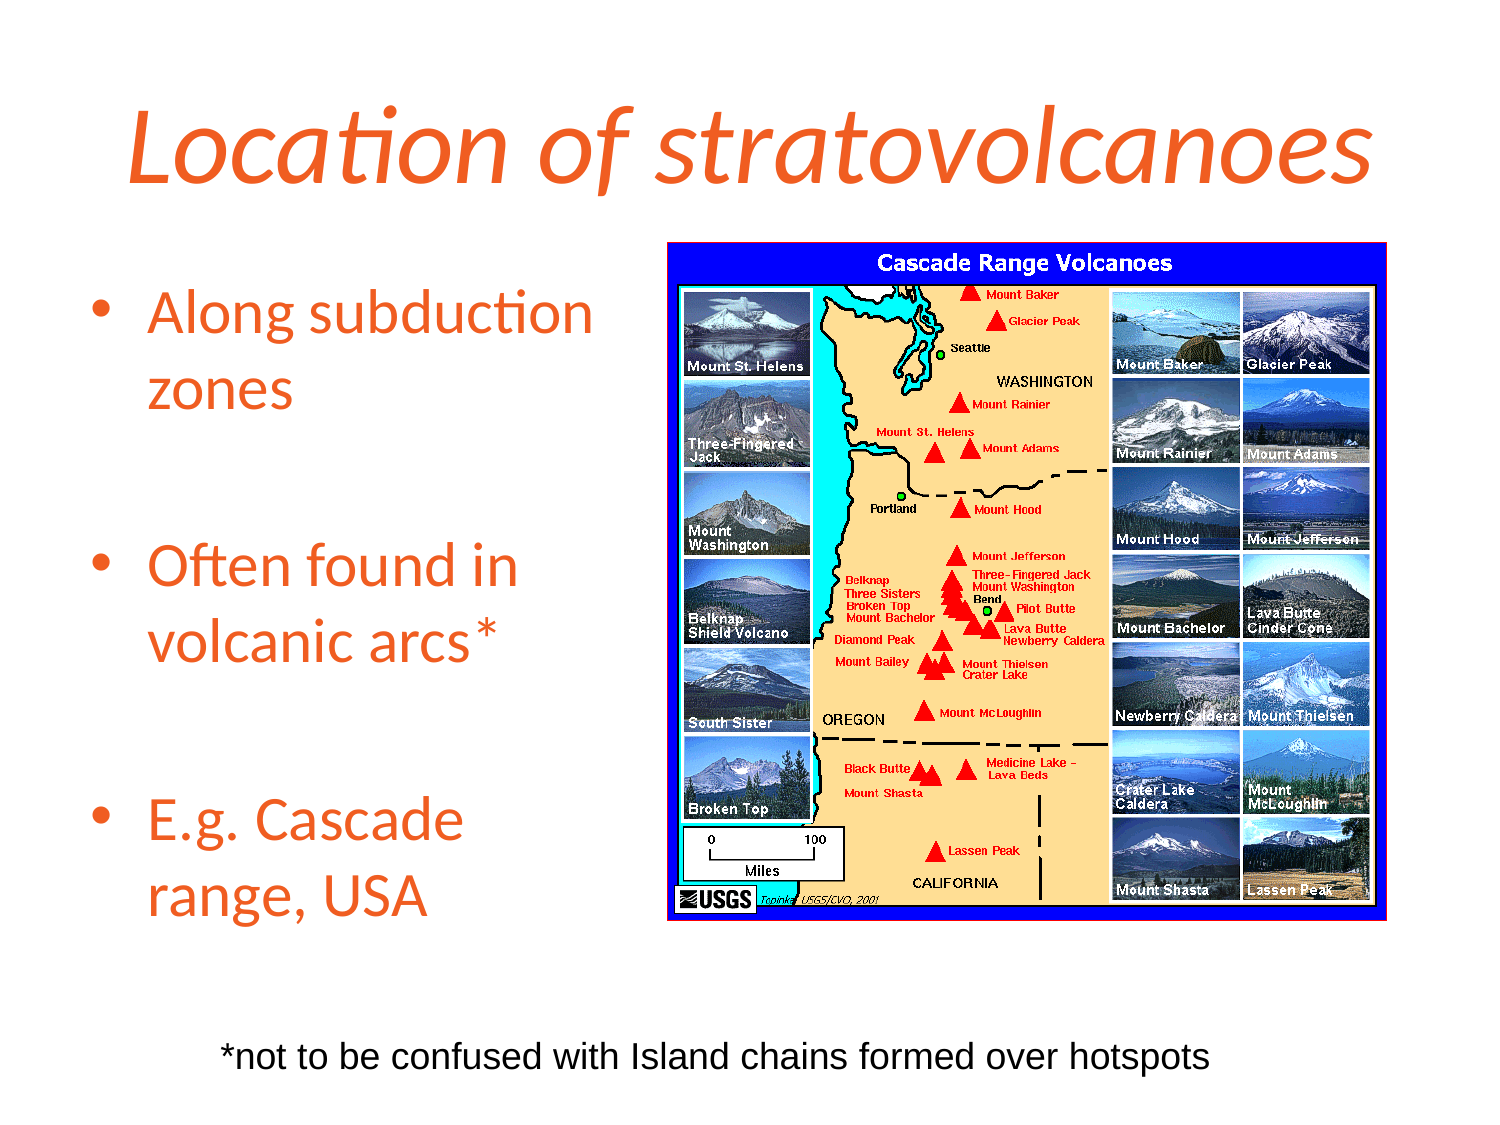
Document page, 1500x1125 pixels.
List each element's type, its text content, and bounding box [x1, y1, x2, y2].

list Along subduction zones Often found in volcanic arcs* E.g. Cascade range, USA [75, 262, 613, 963]
picture [662, 237, 1392, 926]
text_box *not to be confused with Island chains formed over hotspots [205, 1024, 1226, 1085]
title Location of stratovolcanoes [75, 45, 1425, 233]
